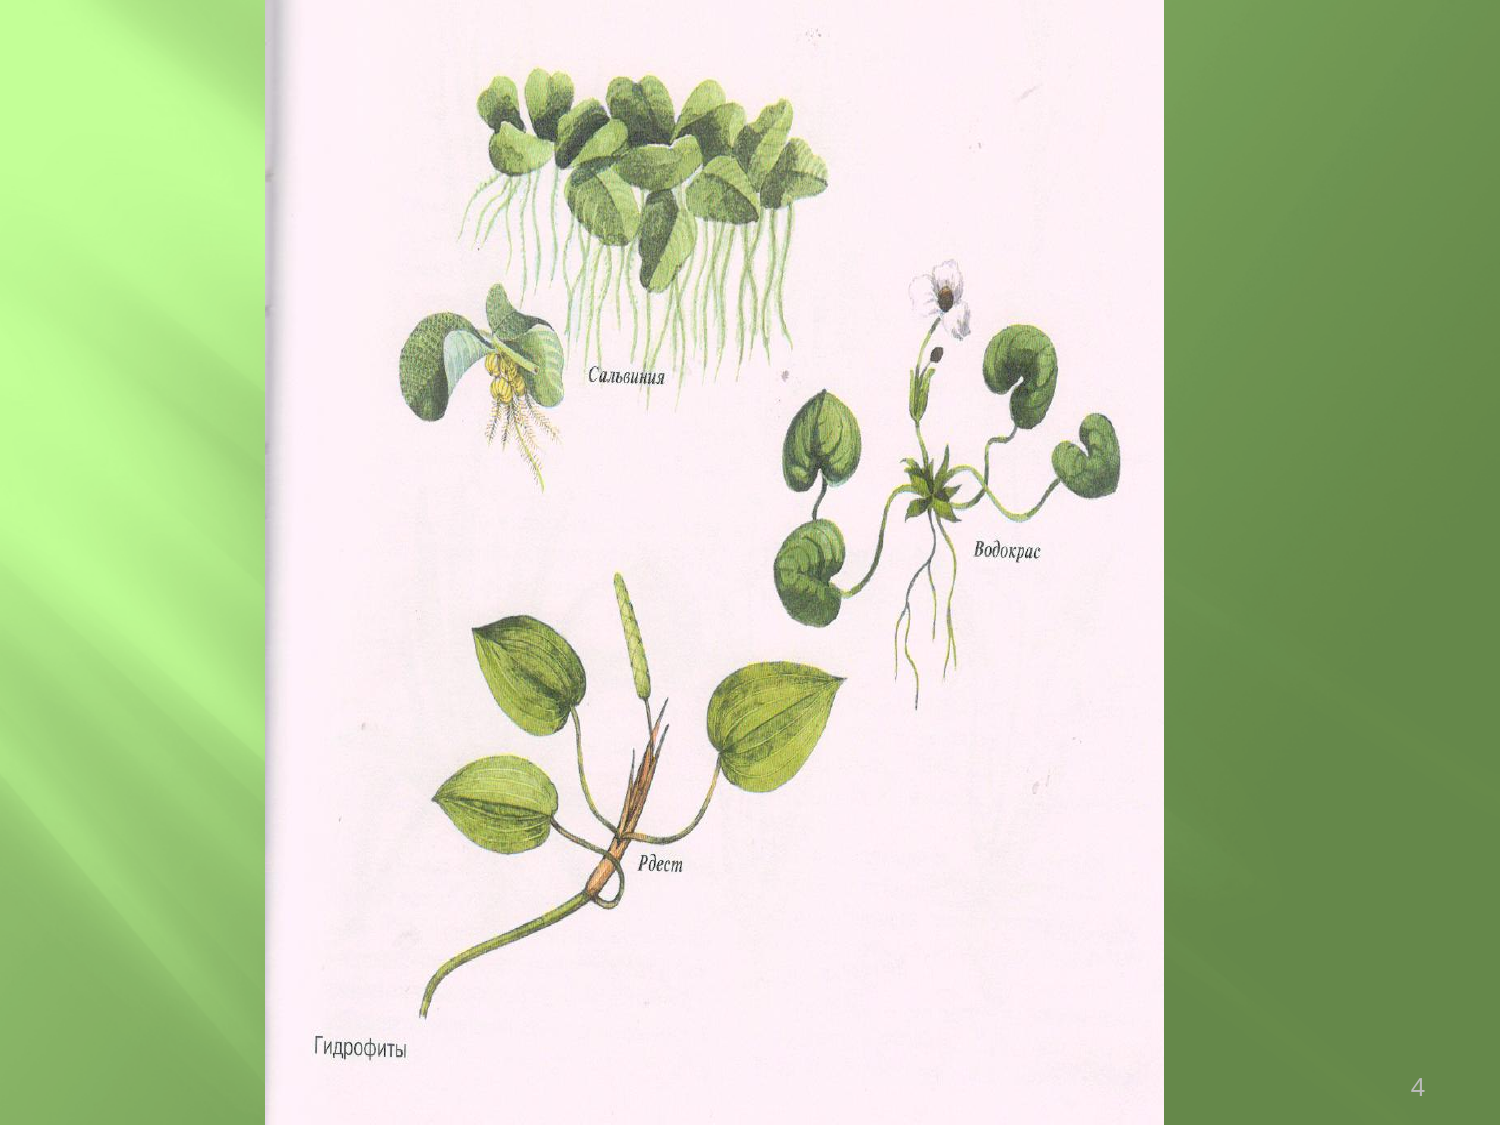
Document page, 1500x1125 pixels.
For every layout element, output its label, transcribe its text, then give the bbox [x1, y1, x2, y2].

slide_number 4 [1299, 1052, 1425, 1113]
picture [265, 0, 1164, 1125]
